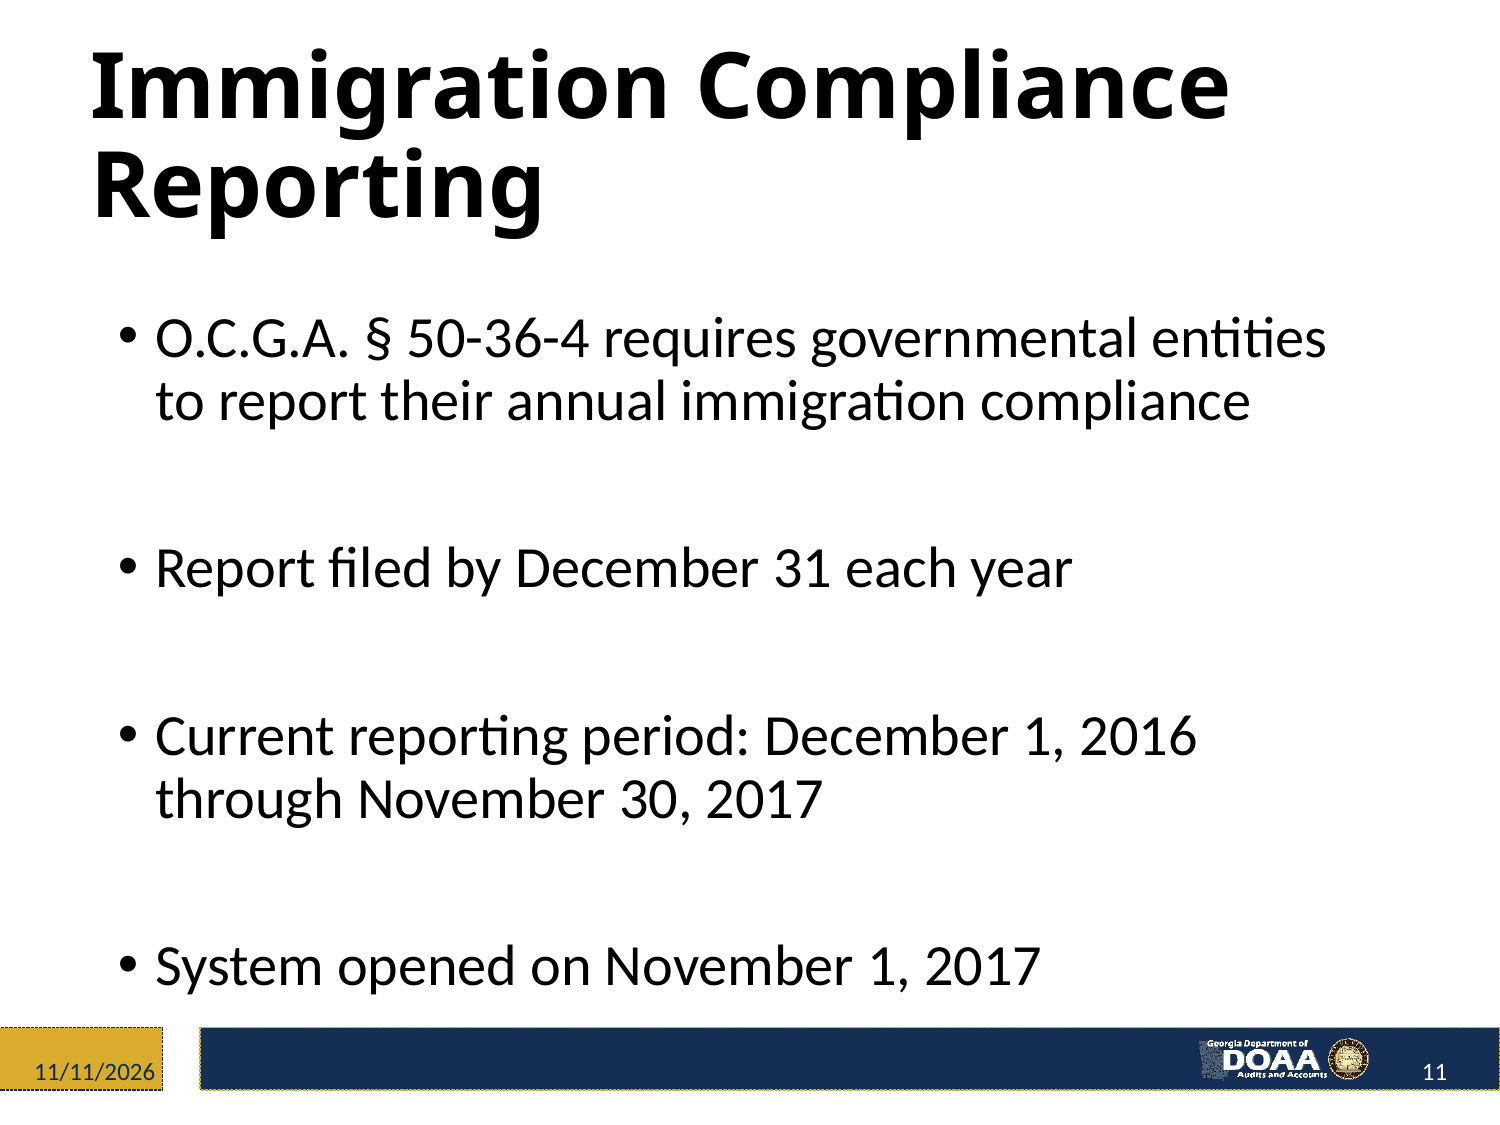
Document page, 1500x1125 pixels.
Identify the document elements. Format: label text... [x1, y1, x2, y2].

list O.C.G.A. § 50-36-4 requires governmental entities to report their annual immigration compliance Report filed by December 31 each year Current reporting period: December 1, 2016 through November 30, 2017 System opened on November 1, 2017 [103, 299, 1388, 1014]
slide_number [19, 1040, 188, 1100]
picture [1195, 1035, 1373, 1084]
title Immigration Compliance Reporting [75, 45, 1425, 233]
